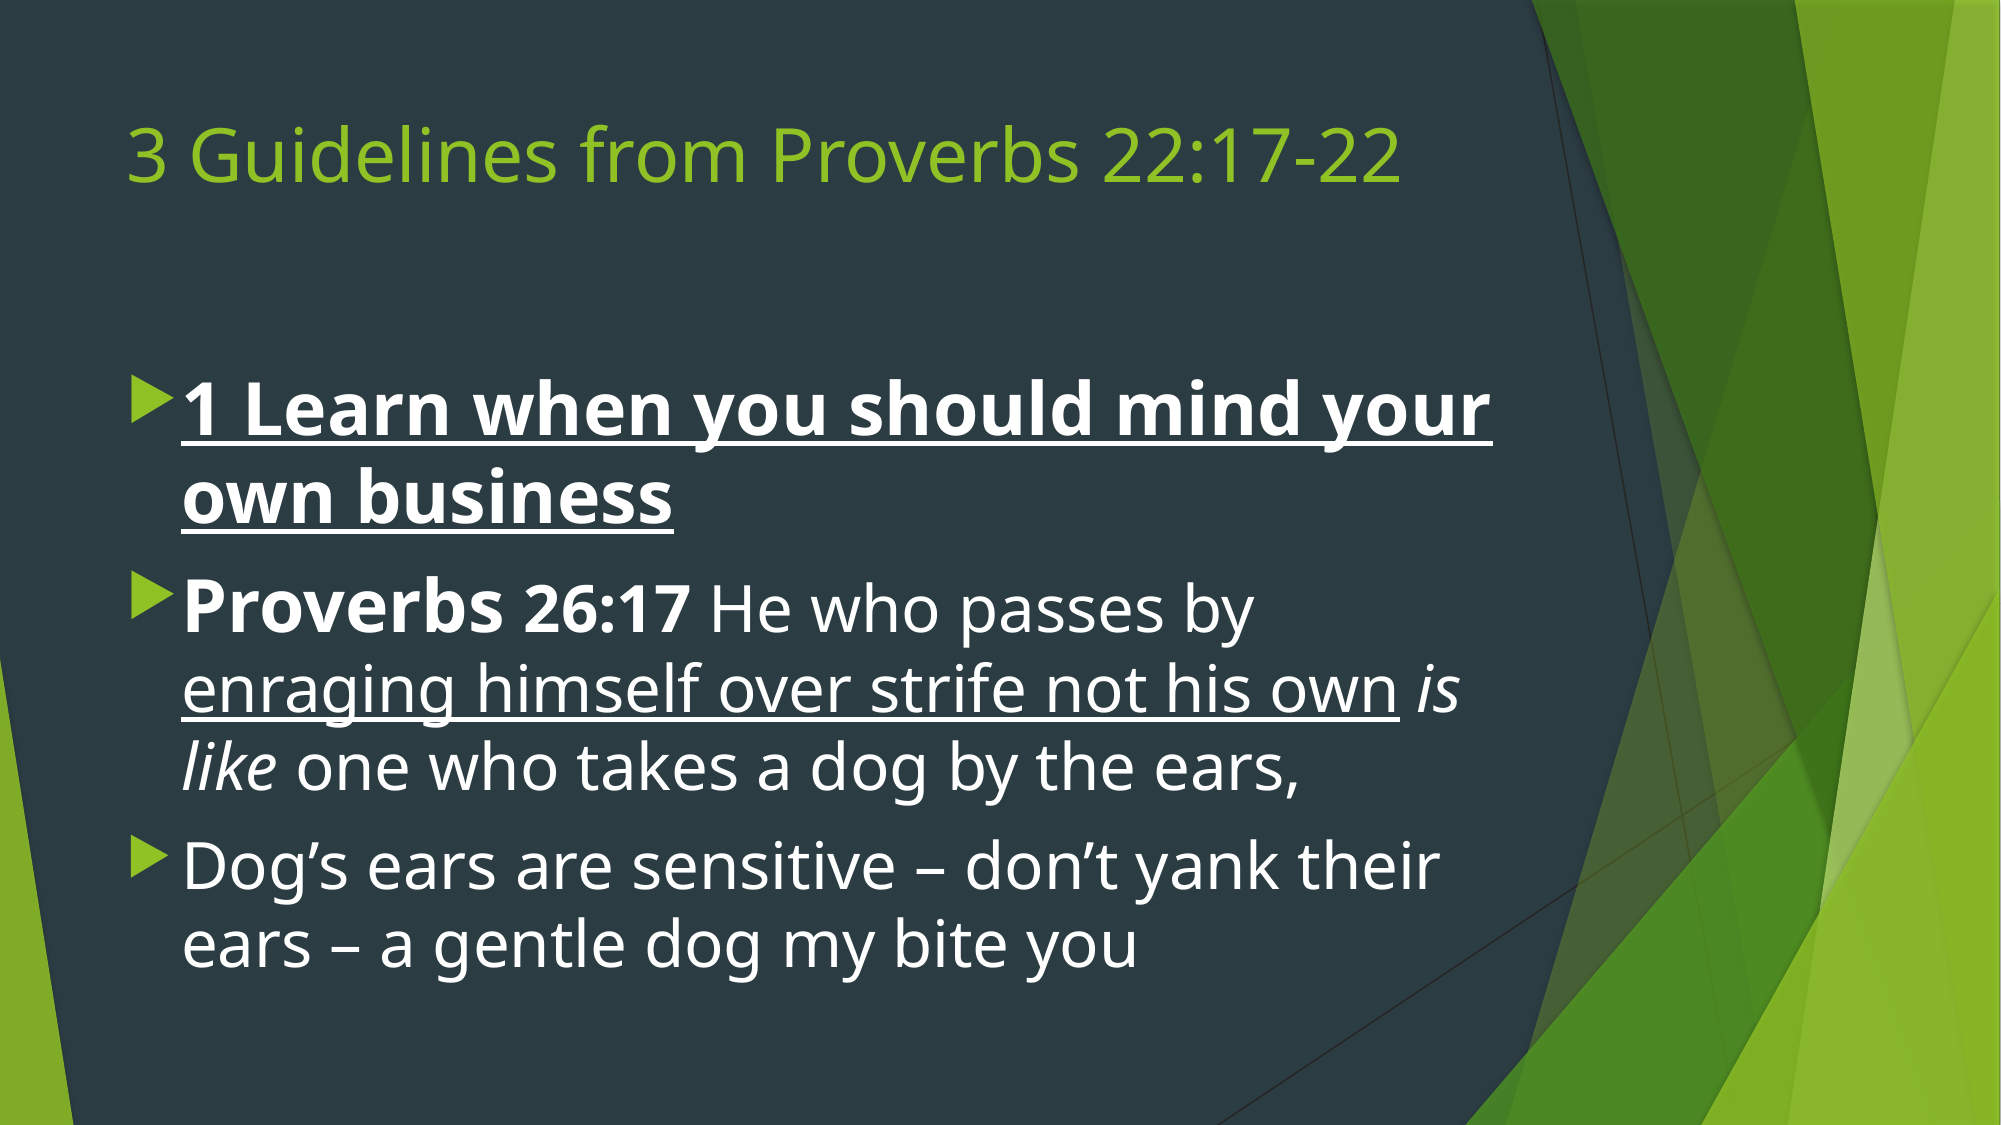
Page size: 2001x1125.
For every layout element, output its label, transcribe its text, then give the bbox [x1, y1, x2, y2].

list 1 Learn when you should mind your own business Proverbs 26:17 He who passes by enraging himself over strife not his own is like one who takes a dog by the ears, Dog’s ears are sensitive – don’t yank their ears – a gentle dog my bite you [111, 354, 1522, 992]
title 3 Guidelines from Proverbs 22:17-22 [111, 99, 1522, 317]
